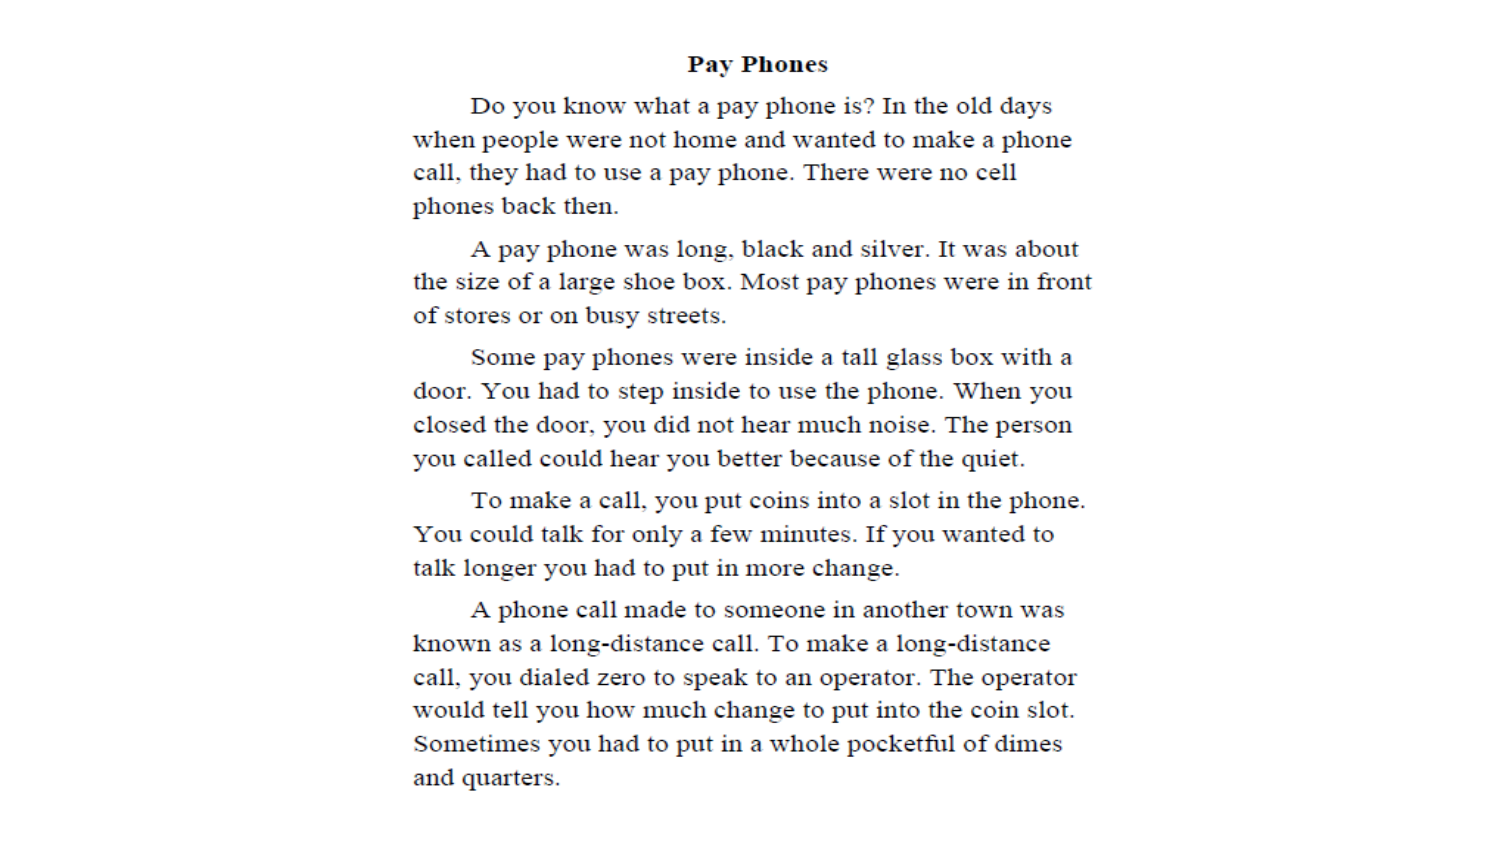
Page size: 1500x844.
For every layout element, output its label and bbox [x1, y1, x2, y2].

picture [383, 0, 1116, 844]
